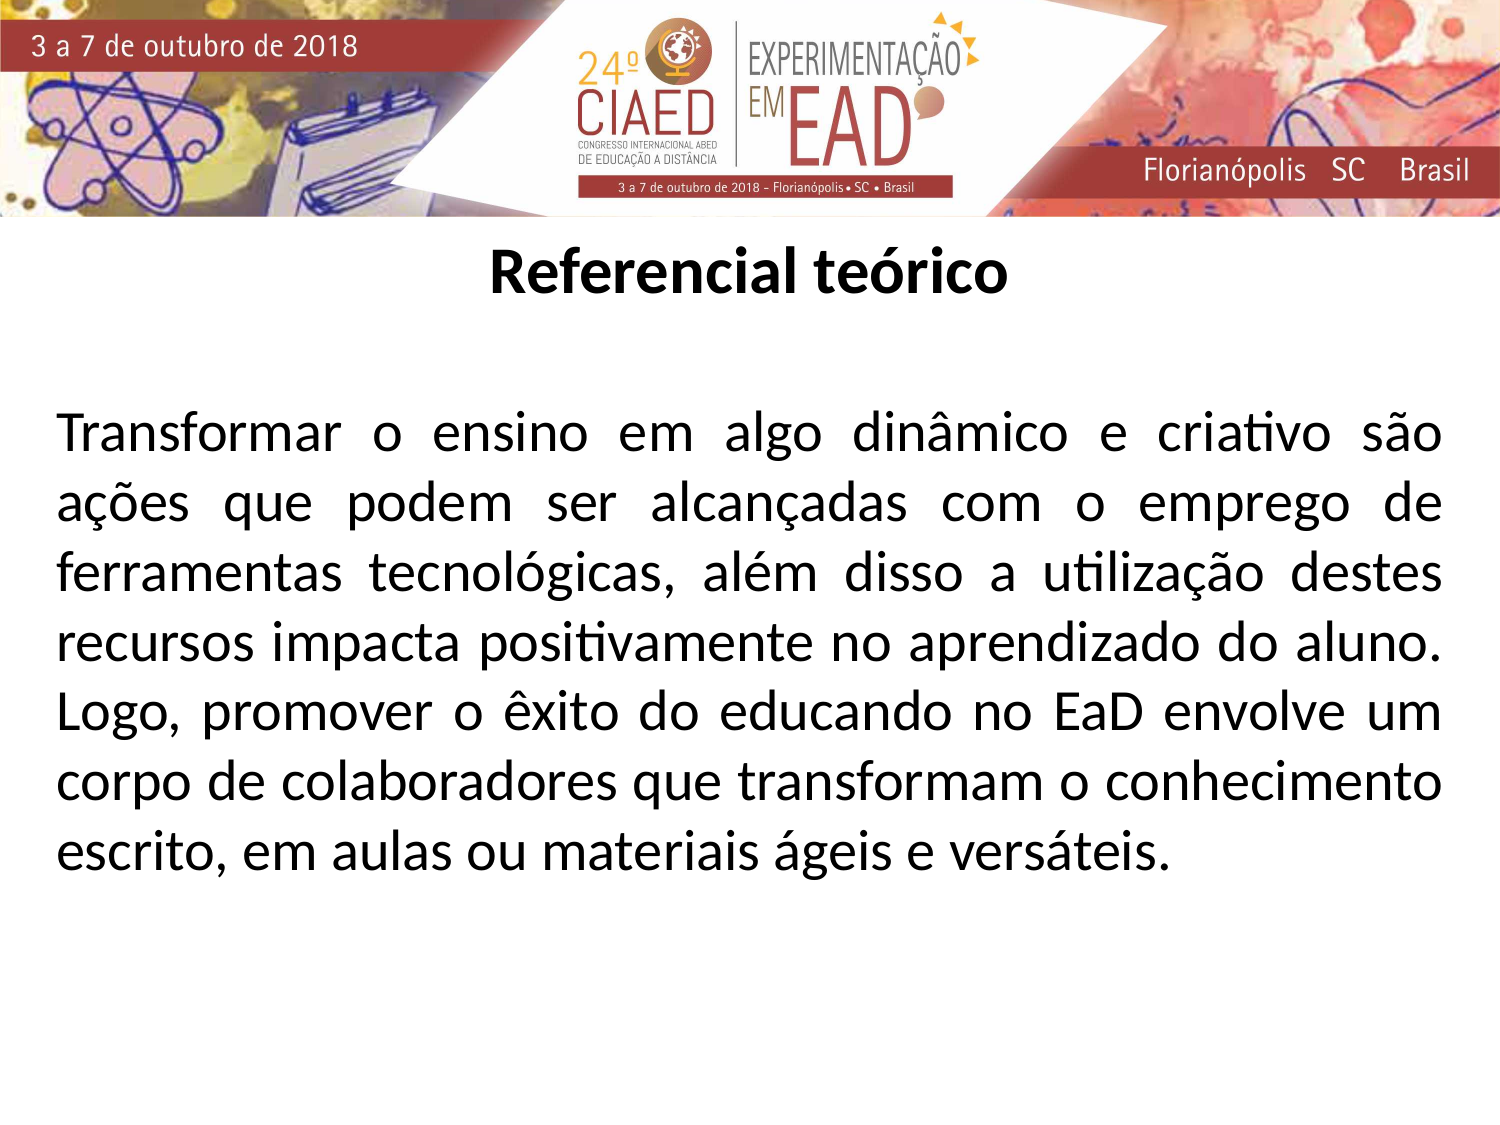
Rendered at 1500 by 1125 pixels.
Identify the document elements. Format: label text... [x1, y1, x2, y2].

picture [0, 0, 1500, 217]
text_box Transformar o ensino em algo dinâmico e criativo são ações que podem ser alcançadas com o emprego de ferramentas tecnológicas, além disso a utilização destes recursos impacta positivamente no aprendizado do aluno. Logo, promover o êxito do educando no EaD envolve um corpo de colaboradores que transformam o conhecimento escrito, em aulas ou materiais ágeis e versáteis. [41, 385, 1459, 960]
text_box Referencial teórico [475, 219, 1025, 315]
